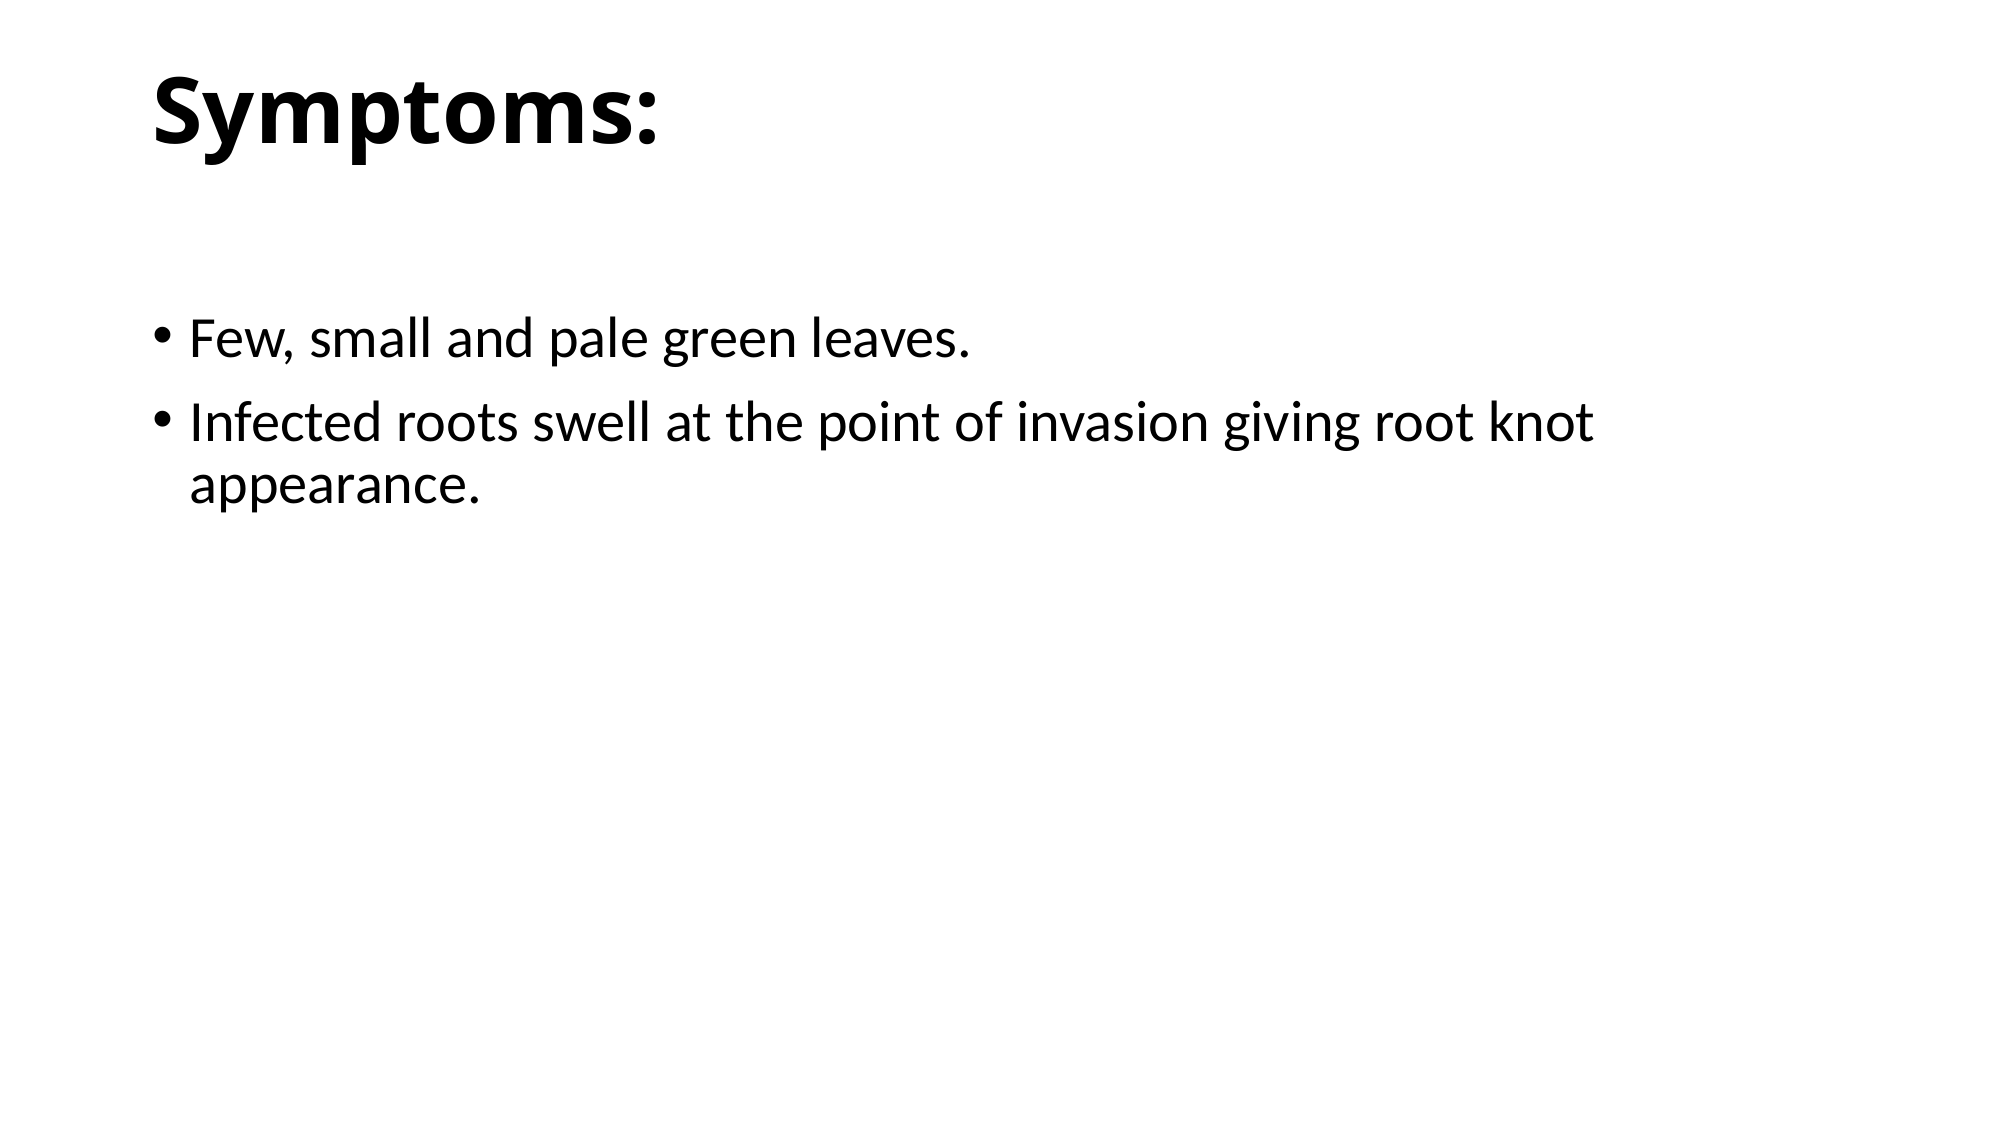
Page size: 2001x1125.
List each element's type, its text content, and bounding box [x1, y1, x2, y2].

title Symptoms: [137, 59, 1863, 278]
list Few, small and pale green leaves. Infected roots swell at the point of invasion giving root knot appearance. [137, 299, 1863, 1014]
